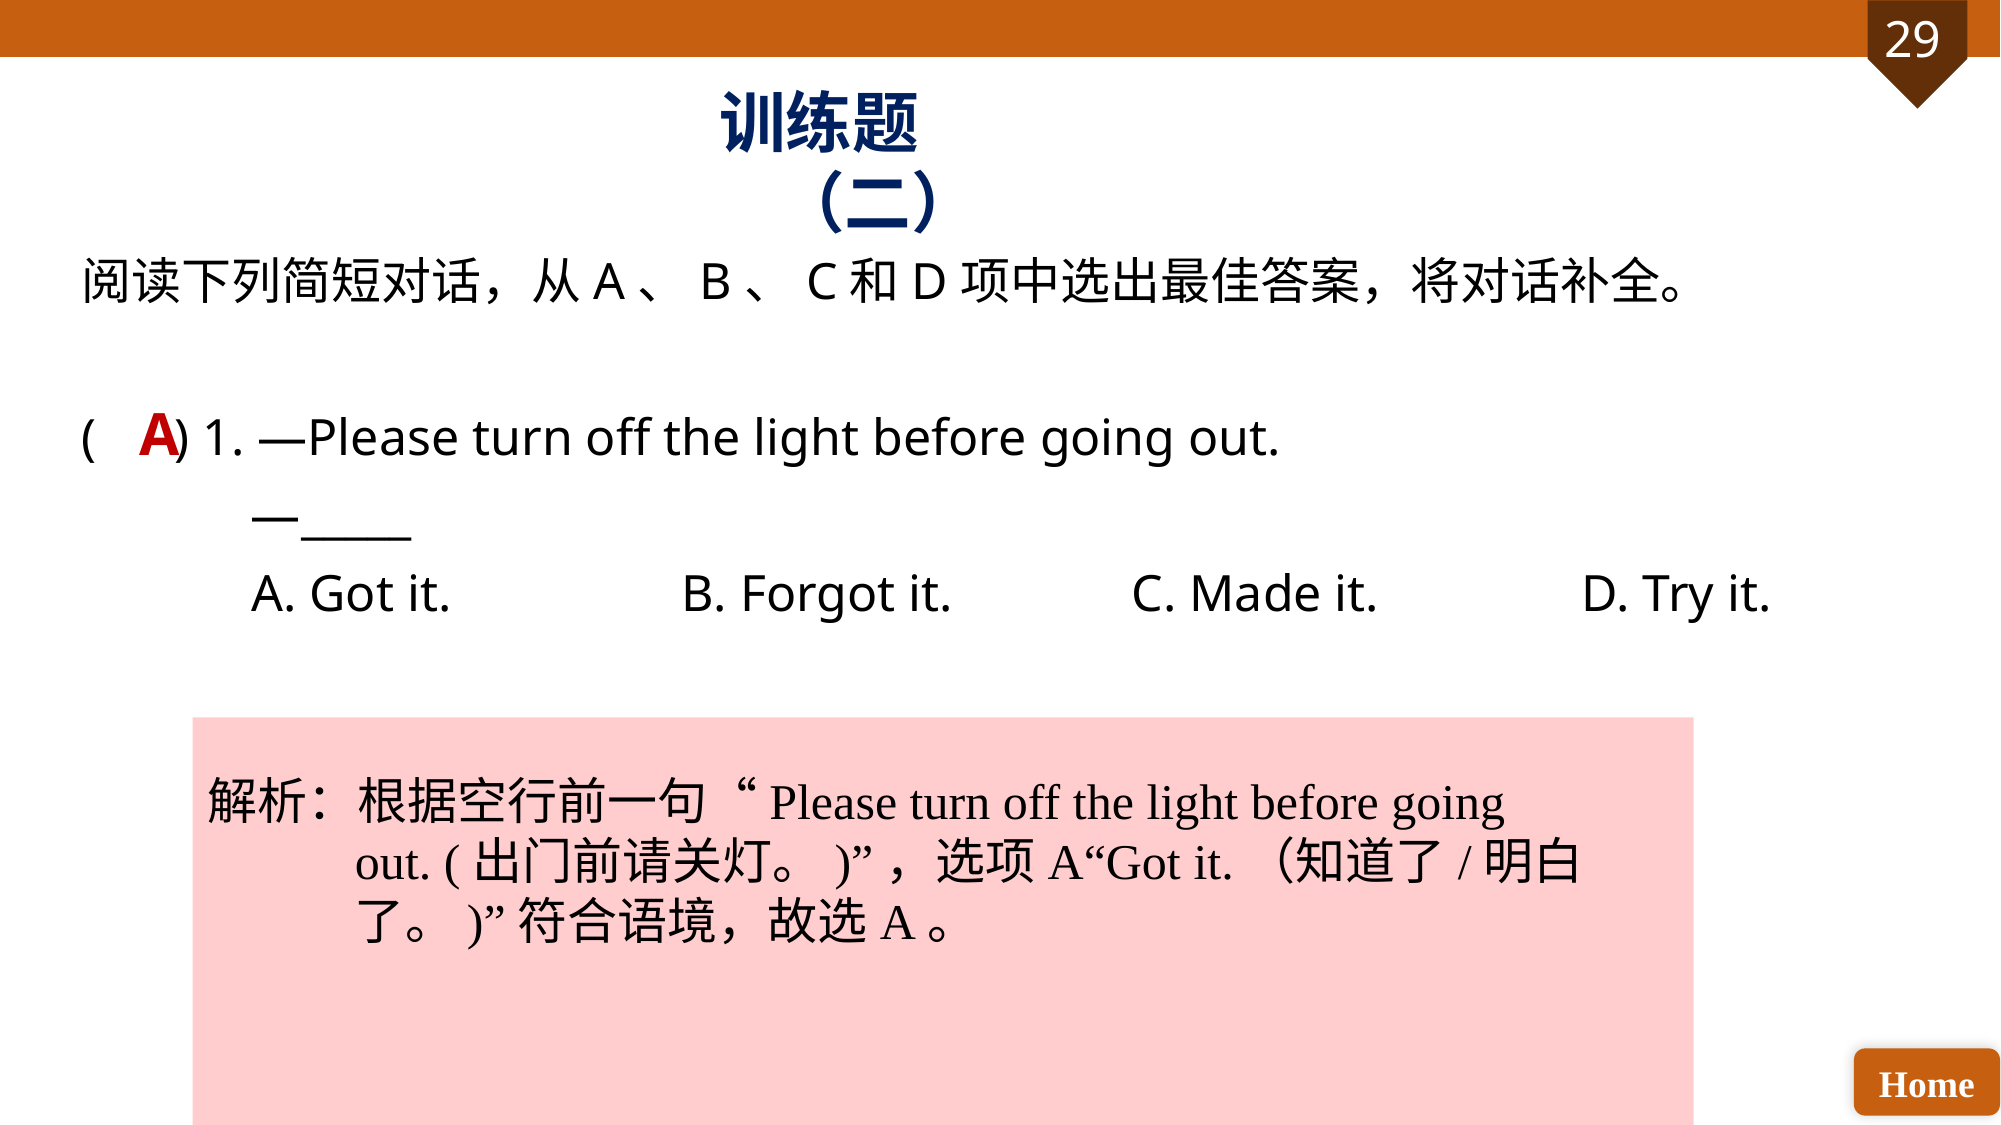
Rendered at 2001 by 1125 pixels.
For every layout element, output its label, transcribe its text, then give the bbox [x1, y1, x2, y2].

text_box A [124, 389, 195, 475]
text_box 训练题（二） [704, 73, 1096, 249]
text_box 阅读下列简短对话，从A、B、C和D项中选出最佳答案，将对话补全。 ( ) 1. —Please turn off the light before going out. —_____ A. Got it. B. Forgot it. C. Made it. D. Try it. [67, 224, 1933, 630]
text_box 解析：根据空行前一句“Please turn off the light before going out. (出门前请关灯。)”，选项A“Got it.（知道了/明白了。)”符合语境，故选A。 [192, 762, 1608, 957]
text_box [191, 716, 1695, 1125]
